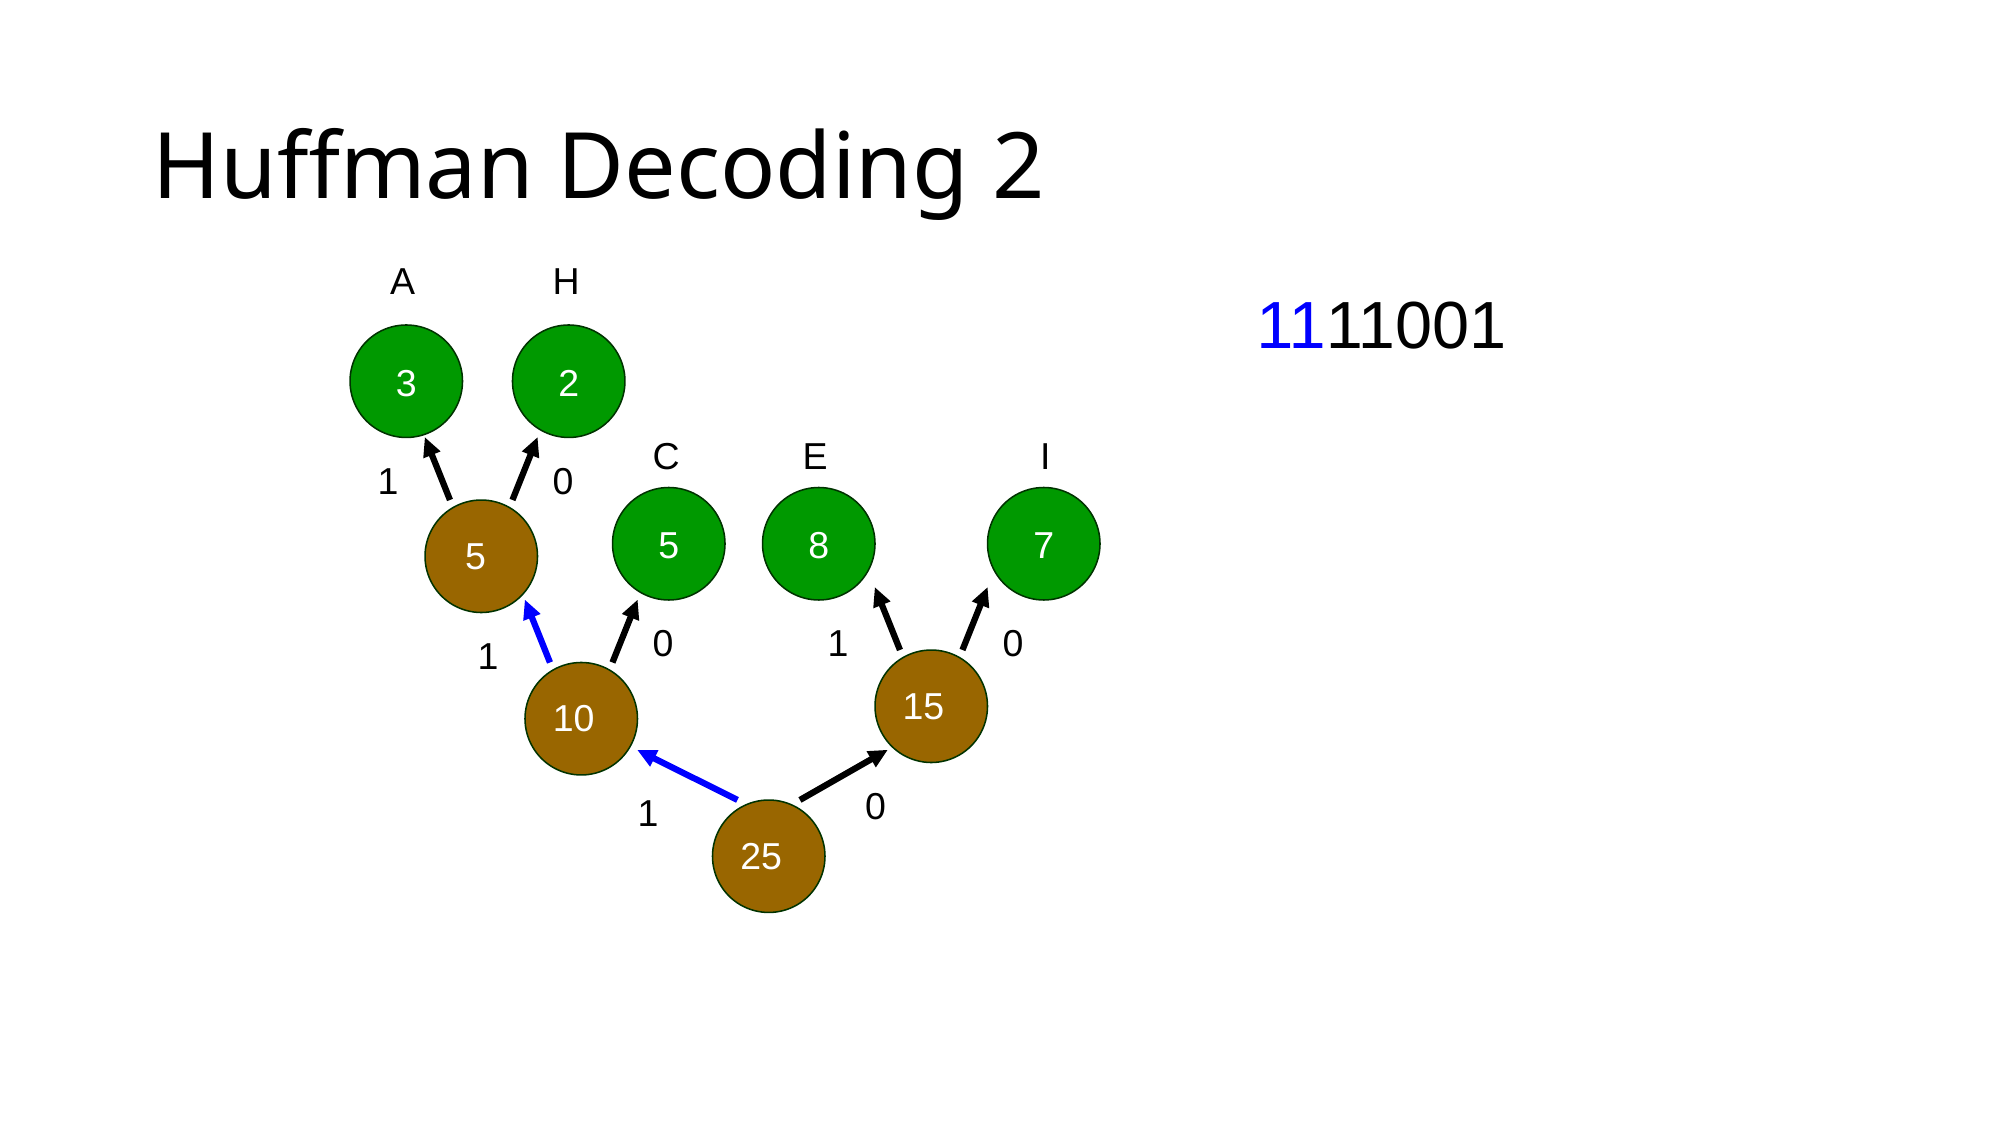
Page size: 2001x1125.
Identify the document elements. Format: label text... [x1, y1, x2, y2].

text_box [523, 600, 551, 663]
text_box 5 [612, 487, 726, 601]
text_box 1 [812, 611, 864, 672]
text_box [712, 800, 826, 913]
text_box C [637, 424, 695, 485]
title Huffman Decoding 2 [137, 59, 1863, 278]
text_box 15 [888, 674, 960, 735]
text_box [425, 500, 538, 613]
text_box 7 [987, 487, 1101, 601]
text_box 25 [725, 824, 797, 885]
text_box [423, 437, 451, 500]
text_box 0 [637, 611, 689, 672]
text_box E [787, 424, 843, 485]
text_box [525, 662, 638, 775]
text_box 0 [850, 774, 901, 835]
text_box 0 [987, 611, 1039, 672]
text_box 8 [762, 487, 876, 601]
text_box I [1025, 424, 1066, 485]
text_box 2 [512, 324, 625, 438]
text_box A [375, 249, 431, 310]
text_box [612, 600, 639, 663]
text_box [512, 437, 539, 500]
text_box [799, 750, 888, 801]
text_box 3 [350, 324, 463, 438]
text_box 1 [622, 781, 674, 841]
text_box [873, 587, 901, 650]
text_box 0 [537, 449, 589, 510]
text_box [875, 650, 988, 763]
text_box 1111001 [1100, 274, 1663, 370]
text_box 1 [462, 624, 514, 685]
text_box [962, 587, 989, 650]
text_box 1 [362, 449, 414, 510]
text_box H [537, 249, 595, 310]
text_box [637, 750, 738, 801]
text_box 5 [450, 524, 501, 585]
text_box 10 [538, 686, 610, 747]
